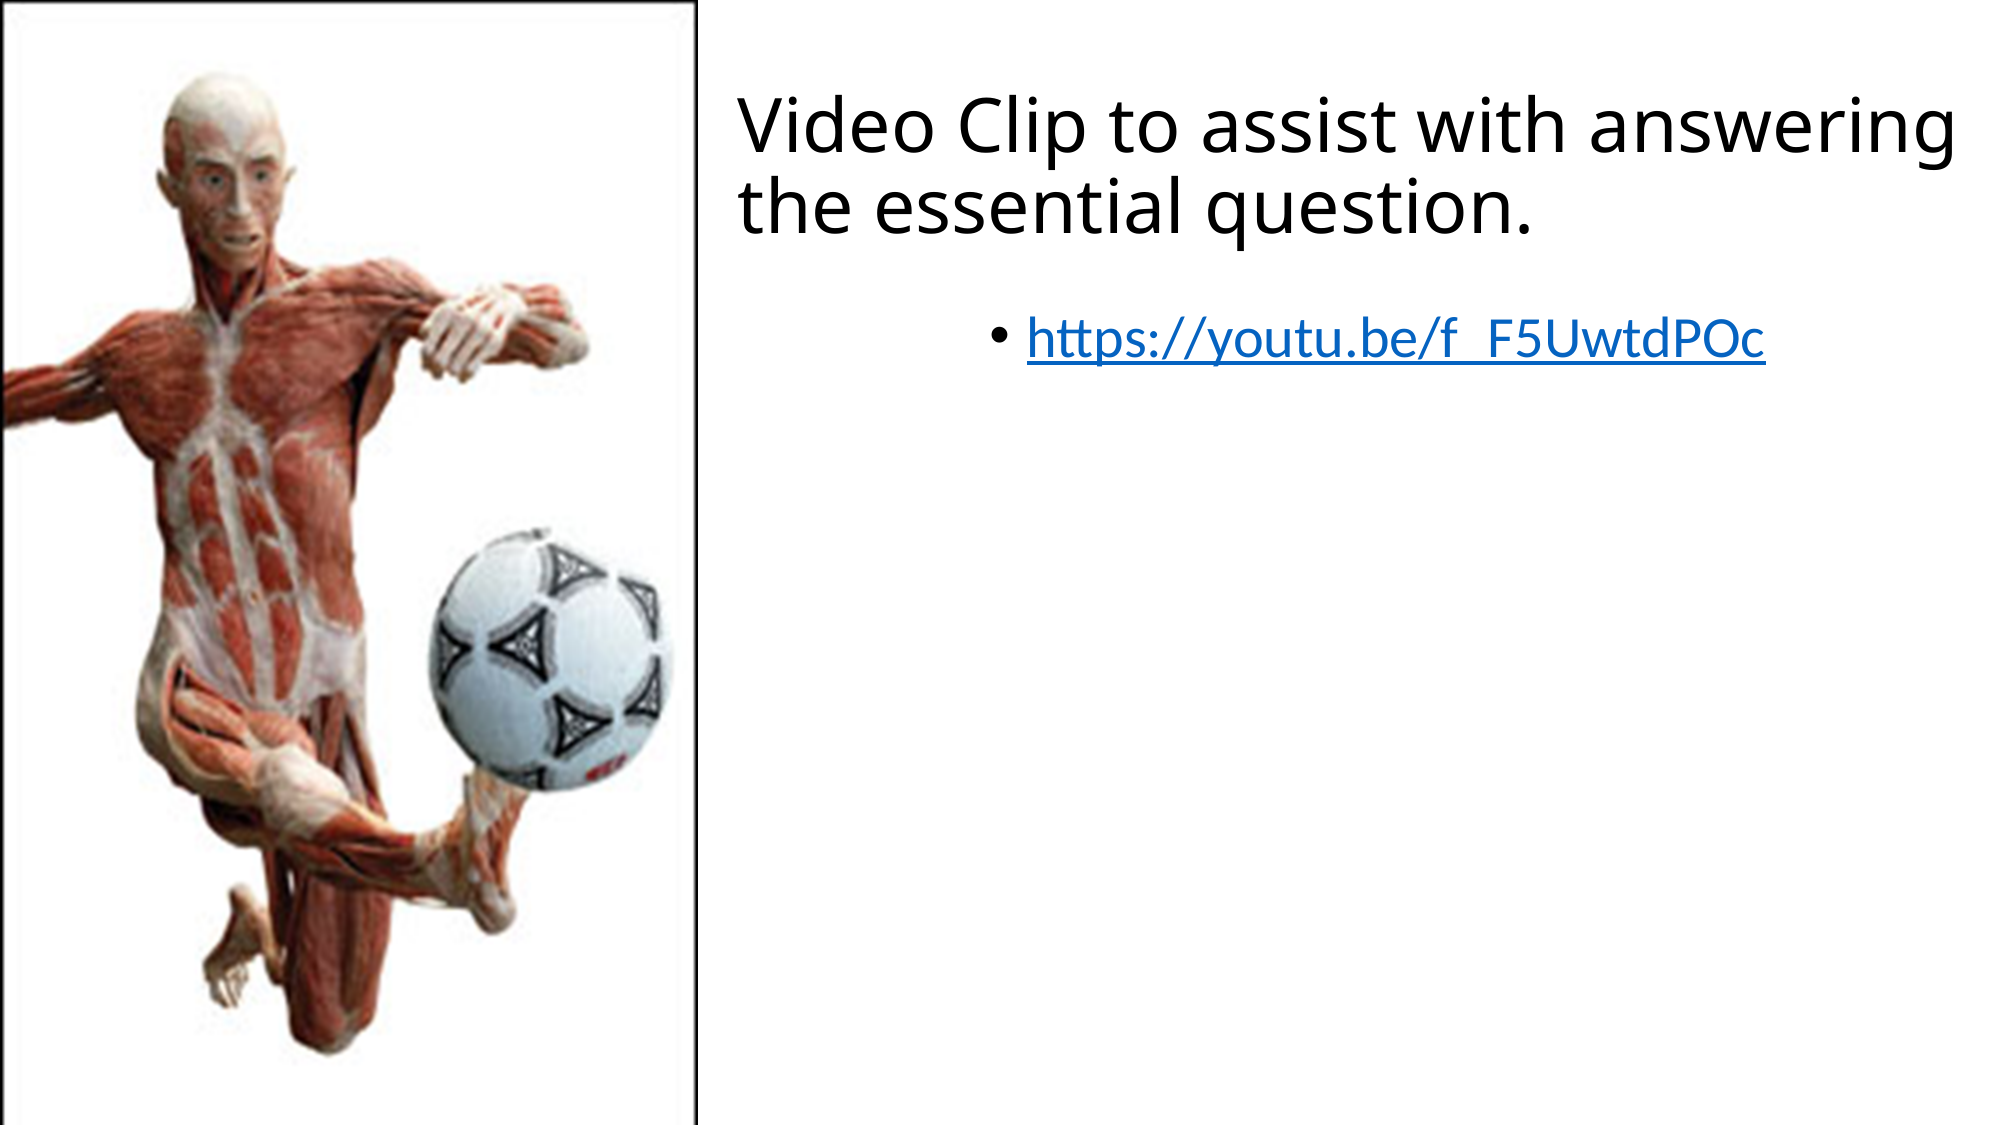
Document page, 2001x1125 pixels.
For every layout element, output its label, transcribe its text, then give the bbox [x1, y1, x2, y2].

picture [0, 0, 698, 1125]
title Video Clip to assist with answering the essential question. [722, 59, 1988, 278]
list https://youtu.be/f_F5UwtdPOc [974, 299, 1863, 1014]
